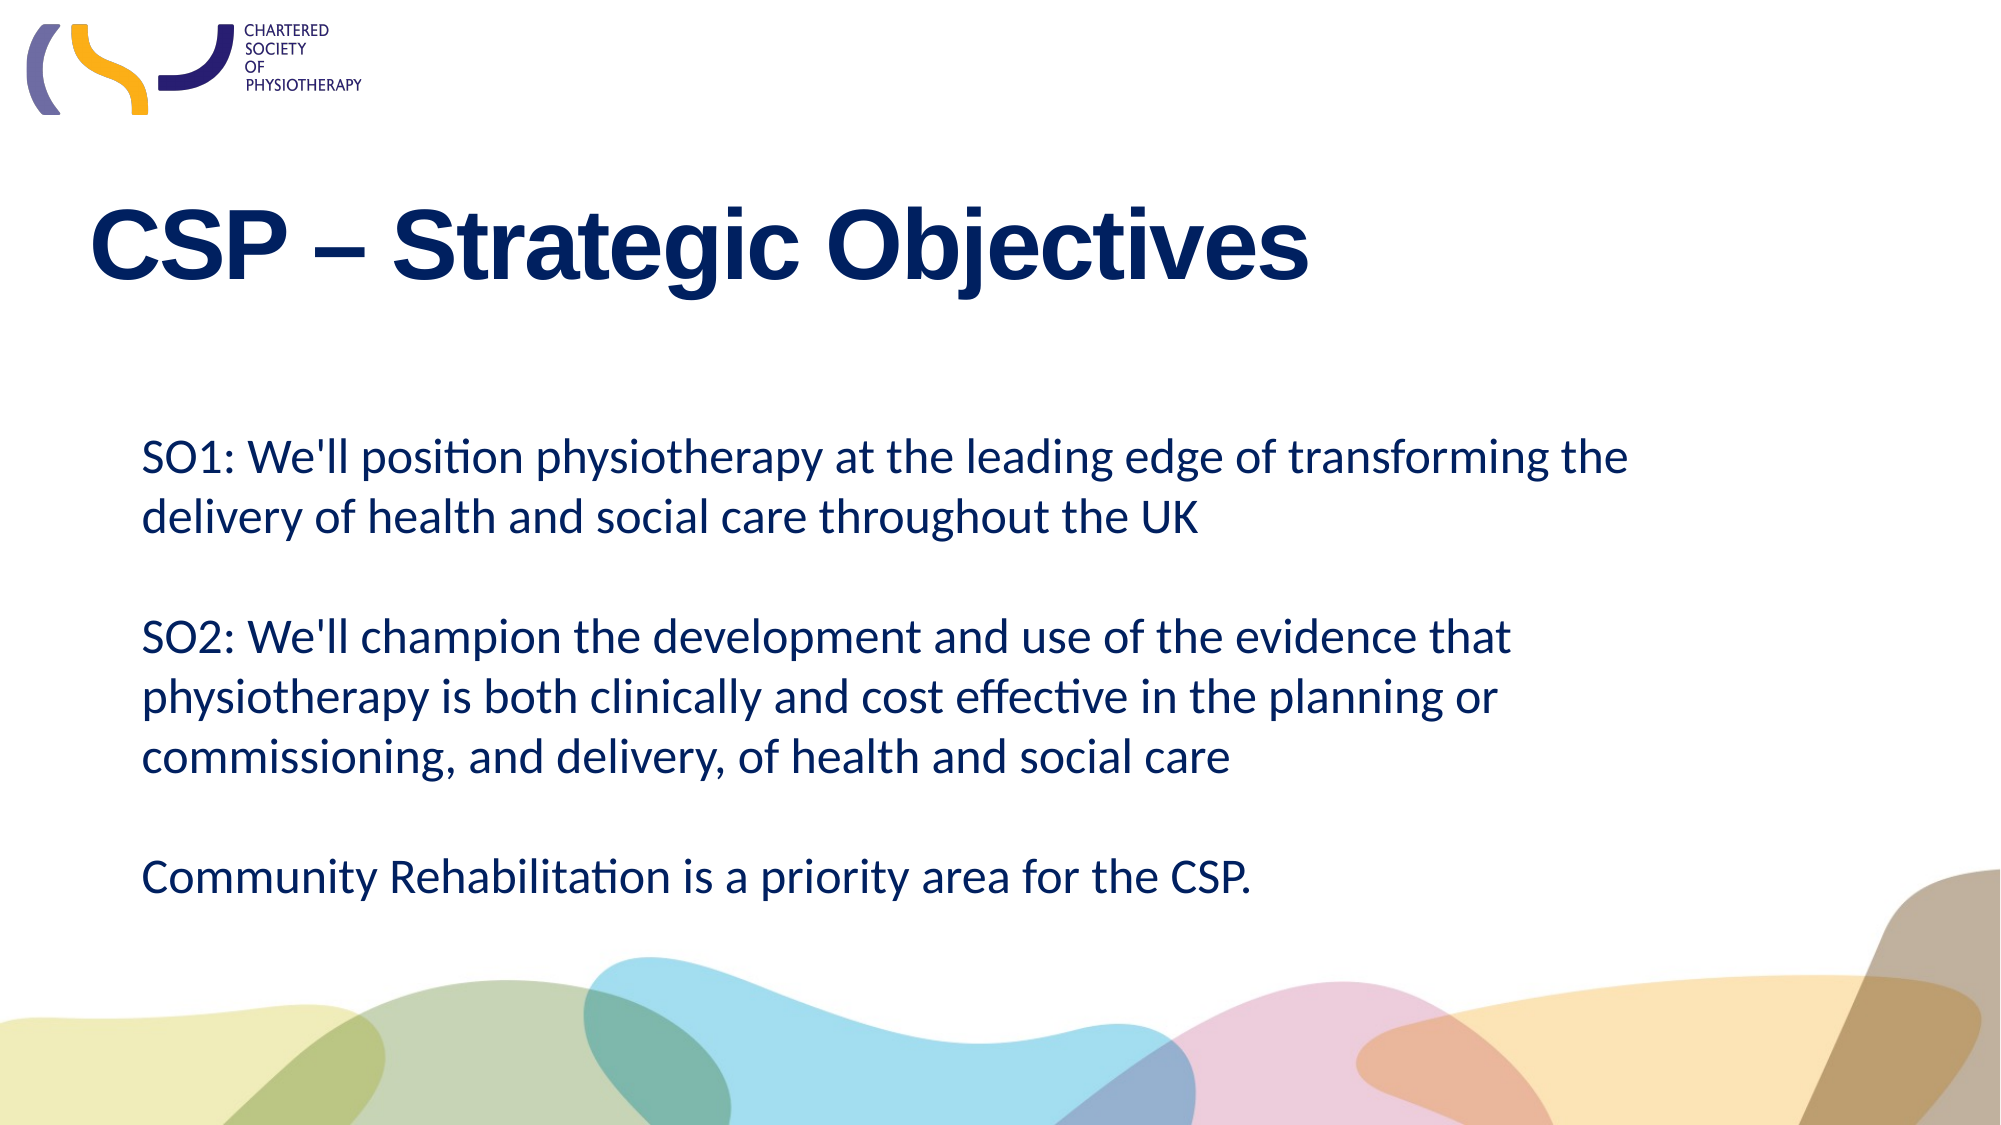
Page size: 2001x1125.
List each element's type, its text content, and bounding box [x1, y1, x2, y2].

text_box CSP – Strategic Objectives [74, 172, 1587, 308]
text_box SO1: We'll position physiotherapy at the leading edge of transforming the delivery of health and social care throughout the UK SO2: We'll champion the development and use of the evidence that physiotherapy is both clinically and cost effective in the planning or commissioning, and delivery, of health and social care Community Rehabilitation is a priority area for the CSP. [126, 416, 1749, 911]
picture [0, 0, 2001, 1125]
